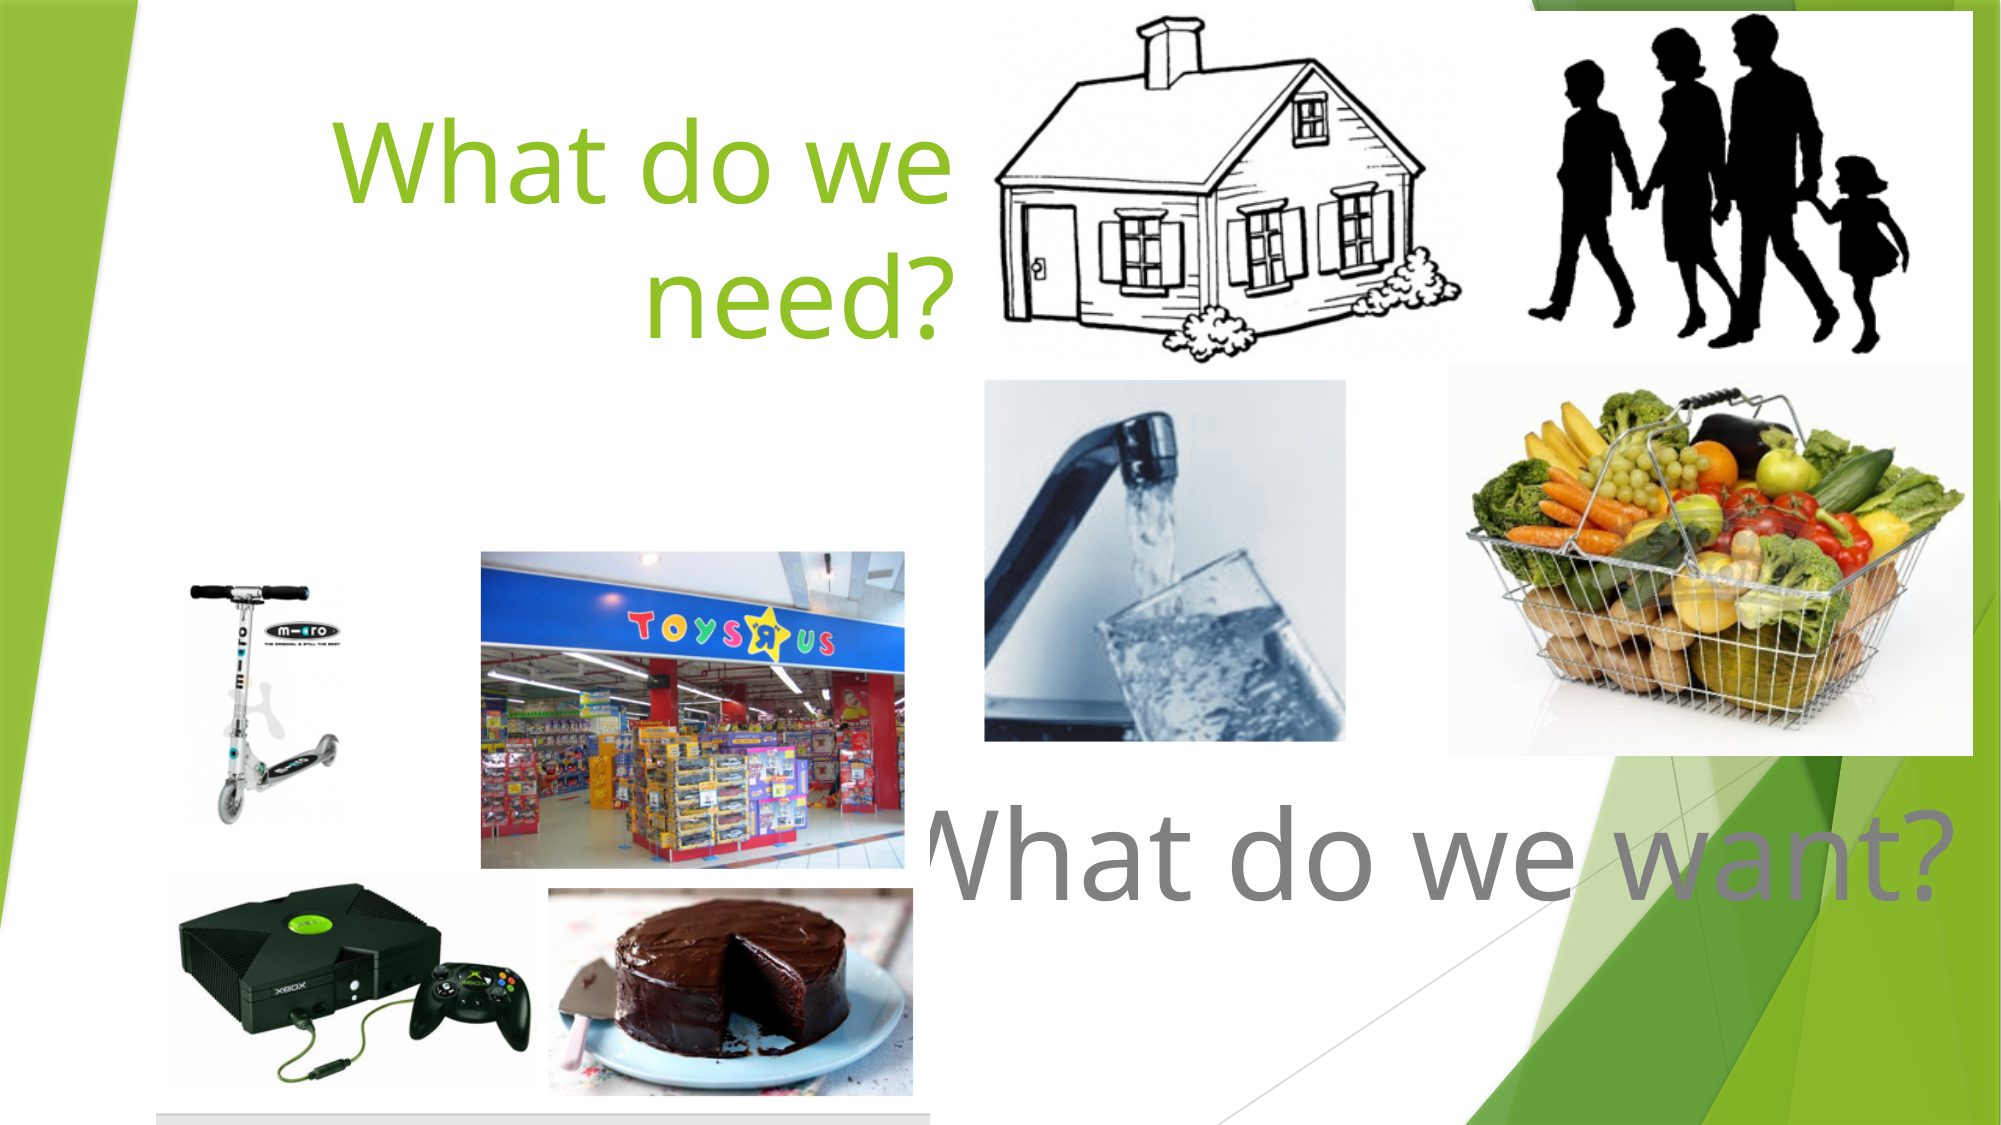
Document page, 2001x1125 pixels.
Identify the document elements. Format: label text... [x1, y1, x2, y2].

title What do we need? [0, 26, 961, 369]
picture [966, 11, 1974, 756]
subtitle What do we want? [934, 767, 1973, 1040]
picture [156, 535, 931, 1125]
